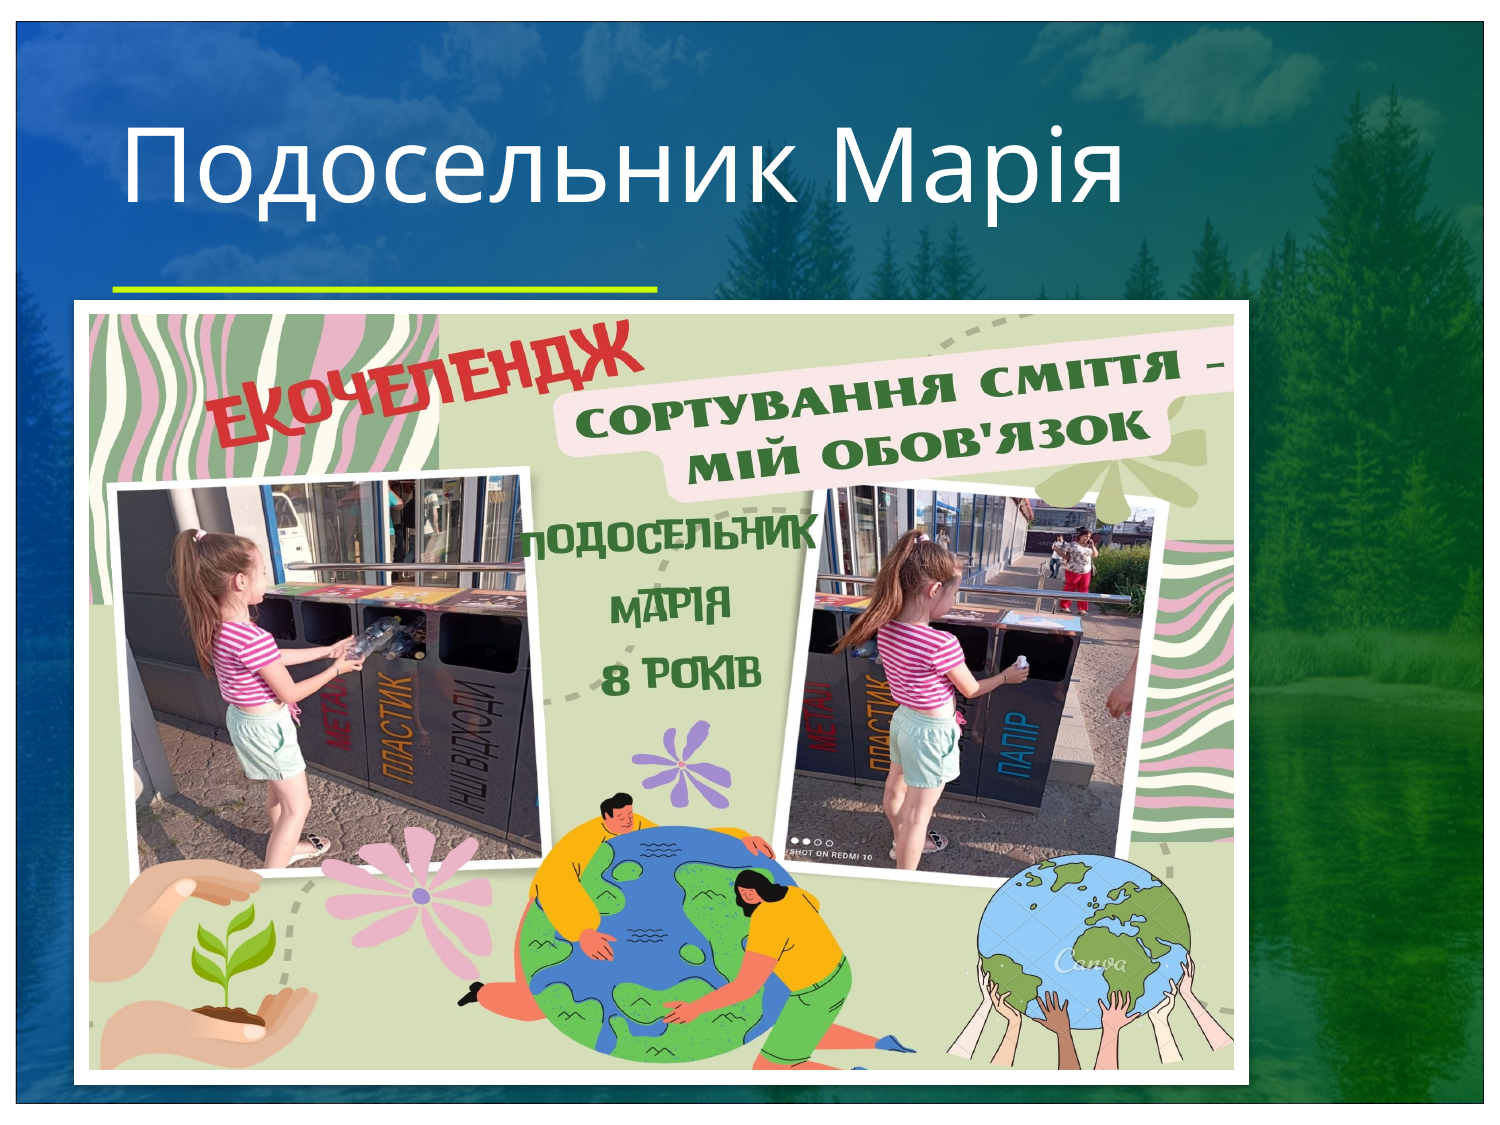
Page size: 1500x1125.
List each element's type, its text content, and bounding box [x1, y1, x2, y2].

picture [15, 21, 1484, 1104]
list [88, 314, 1235, 1071]
title Подосельник Марія [103, 59, 1397, 278]
